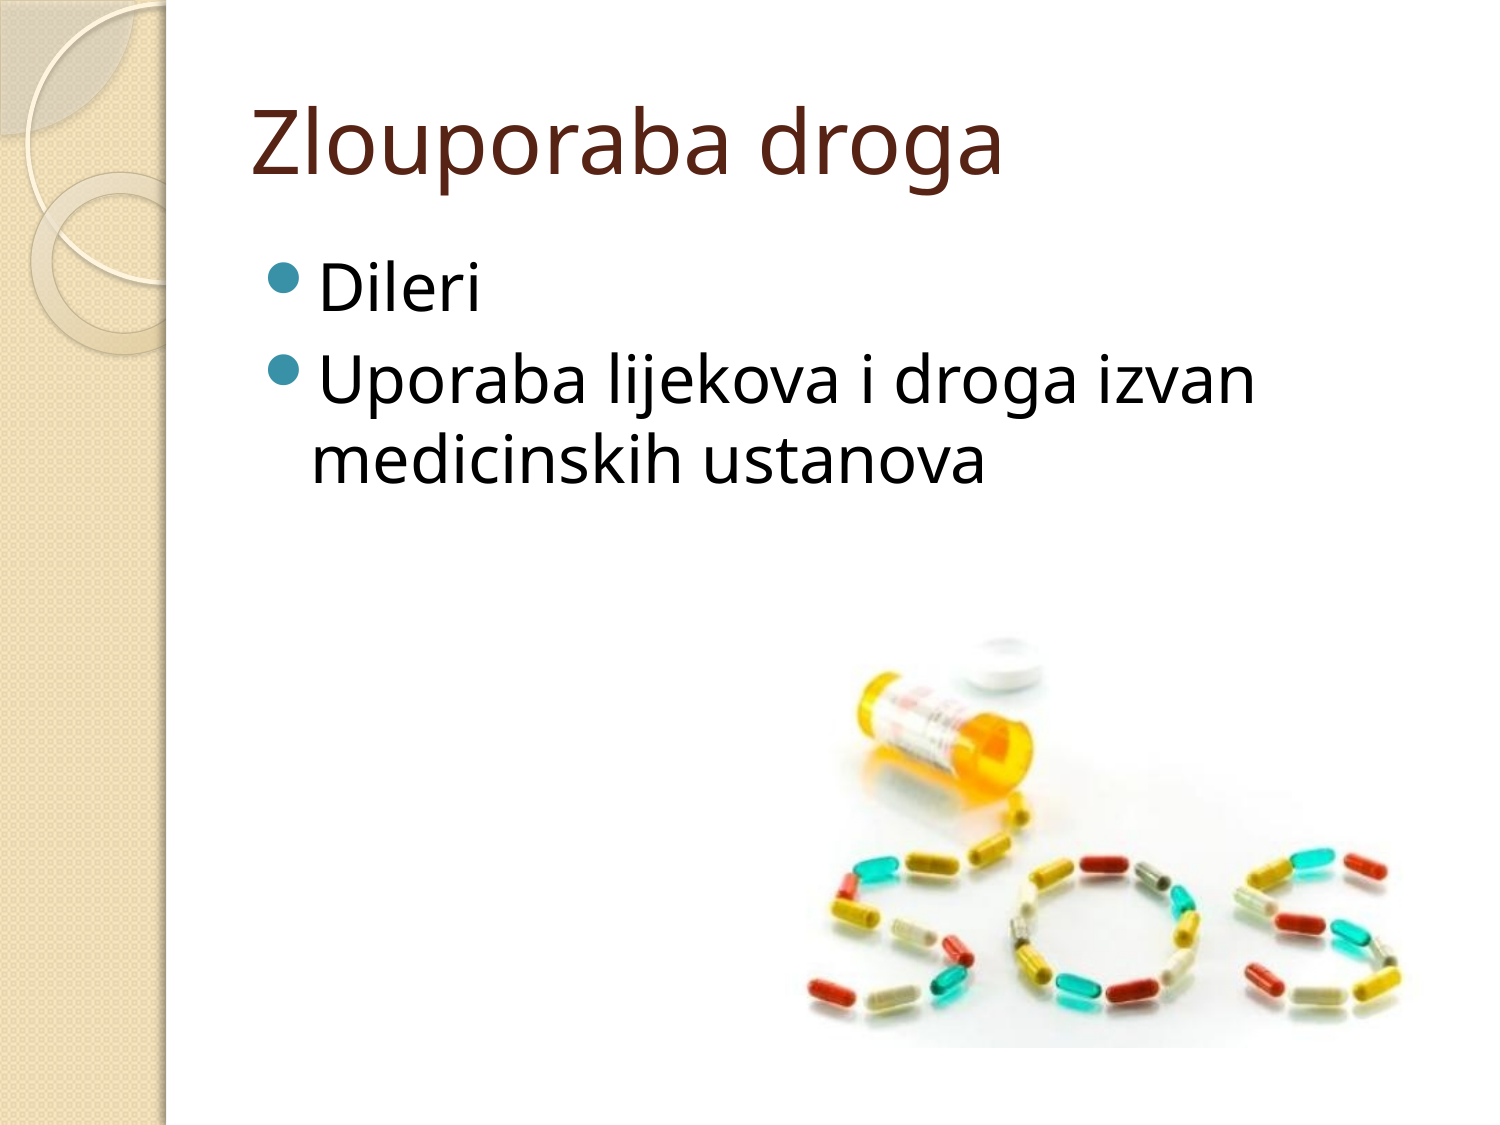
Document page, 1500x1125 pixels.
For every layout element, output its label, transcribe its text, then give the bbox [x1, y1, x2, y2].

list Dileri Uporaba lijekova i droga izvan medicinskih ustanova [235, 237, 1466, 1025]
title Zlouporaba droga [235, 45, 1466, 233]
picture [785, 621, 1424, 1048]
